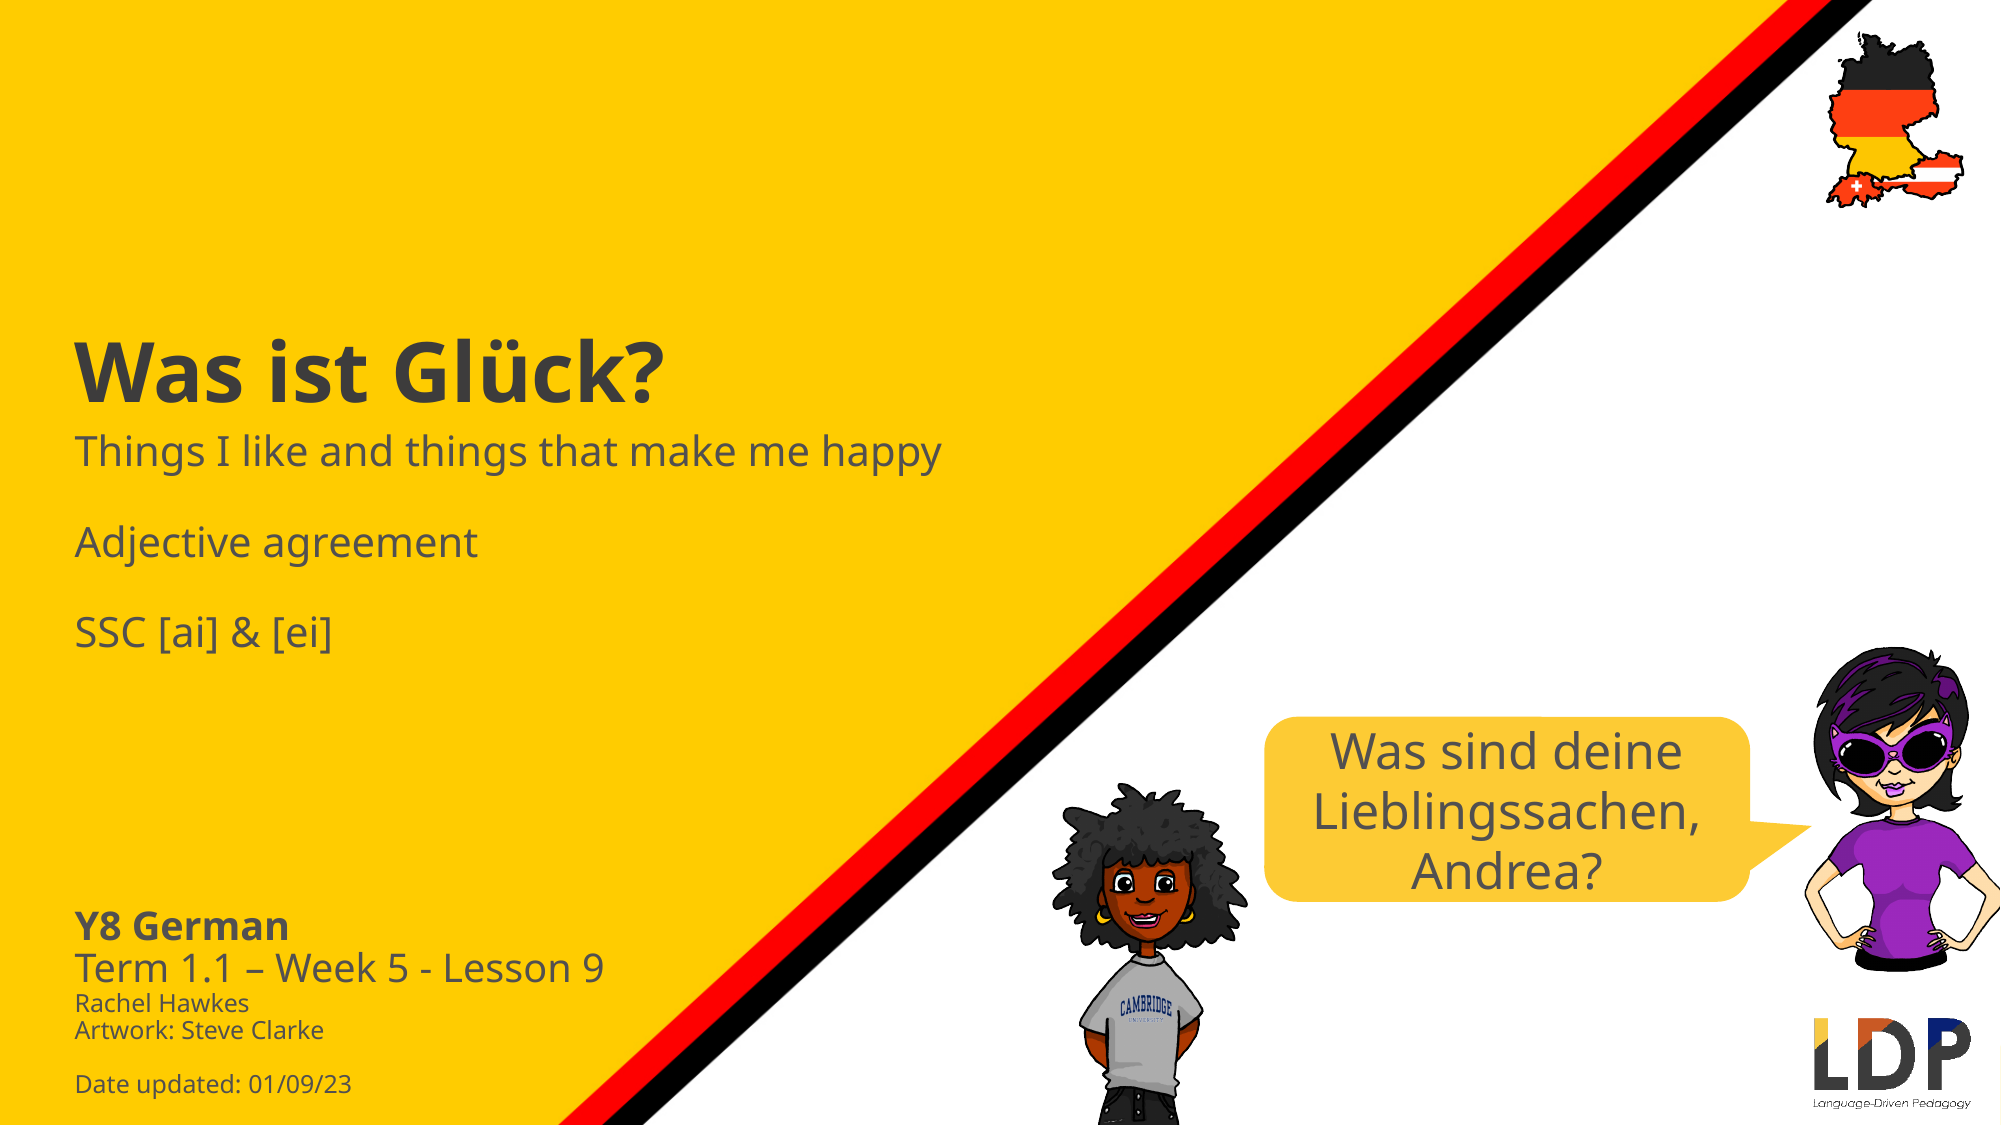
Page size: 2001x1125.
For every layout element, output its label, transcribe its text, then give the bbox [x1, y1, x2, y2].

picture [0, 0, 2001, 1125]
list Was ist Glück? [59, 323, 1325, 463]
list Things I like and things that make me happy Adjective agreement SSC [ai] & [ei] [59, 423, 1060, 725]
list Y8 German Term 1.1 – Week 5 - Lesson 9 Rachel Hawkes Artwork: Steve Clarke Date updated: 01/09/23 [59, 898, 733, 1117]
text_box Was sind deine Lieblingssachen, Andrea? [1267, 719, 1746, 899]
